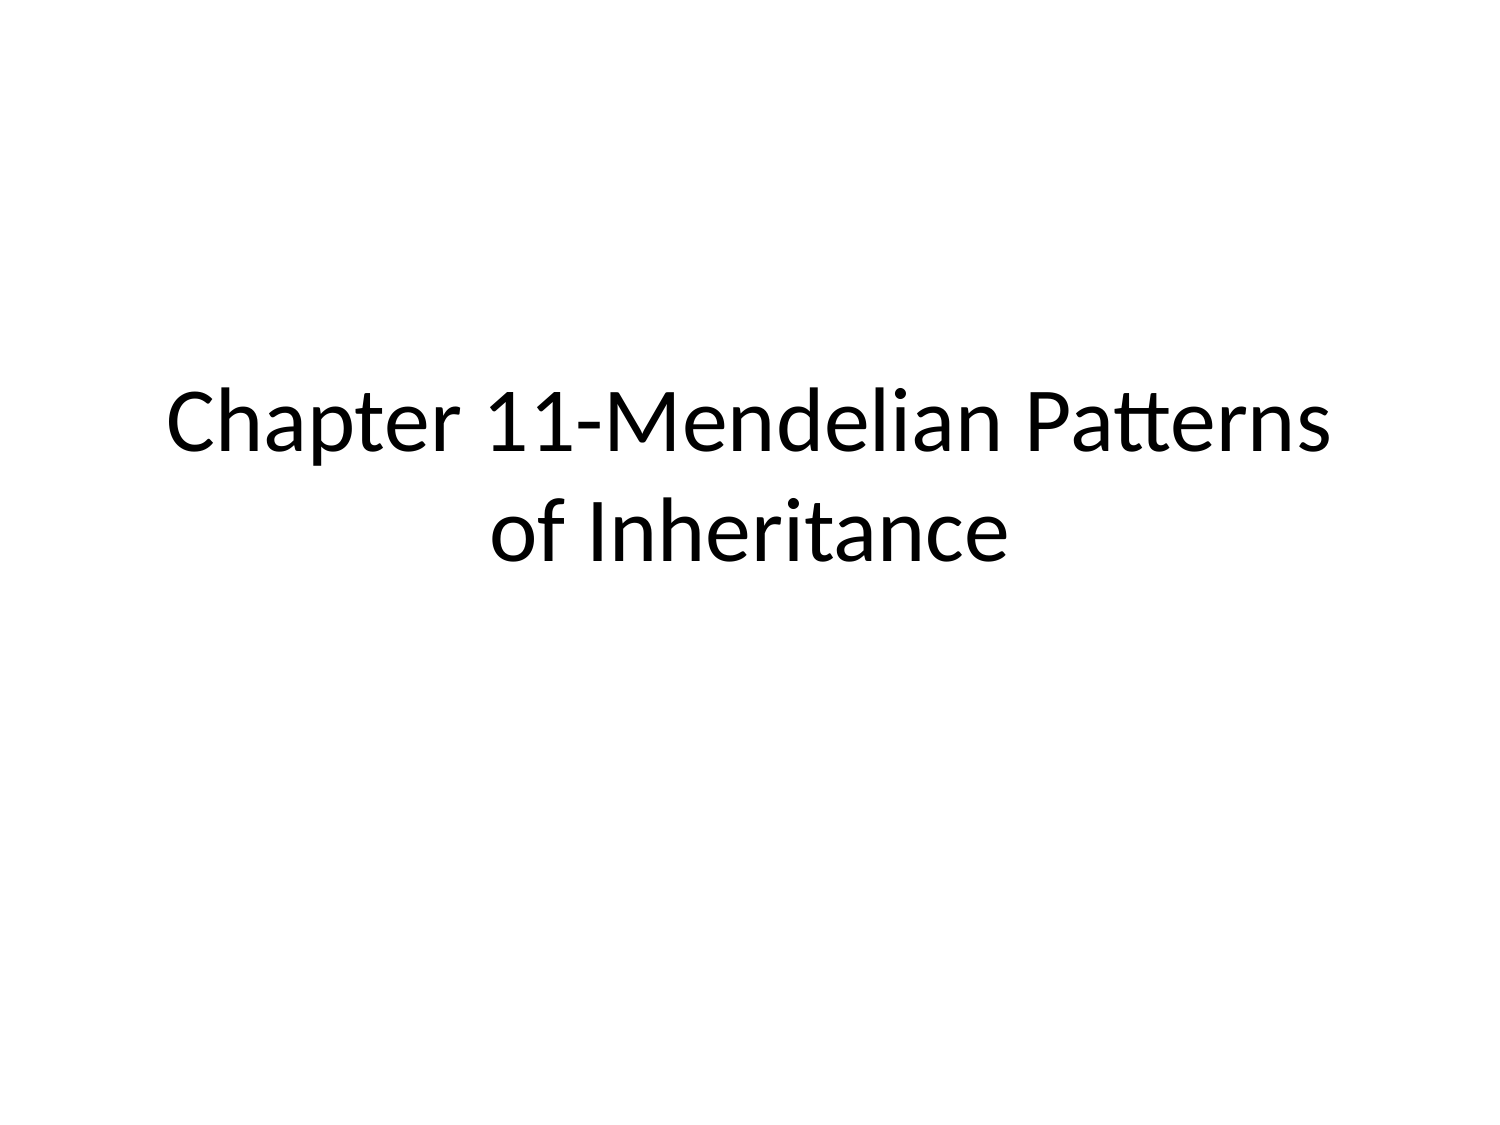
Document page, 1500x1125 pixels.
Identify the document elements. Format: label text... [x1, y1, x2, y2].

title Chapter 11-Mendelian Patterns of Inheritance [112, 349, 1388, 591]
